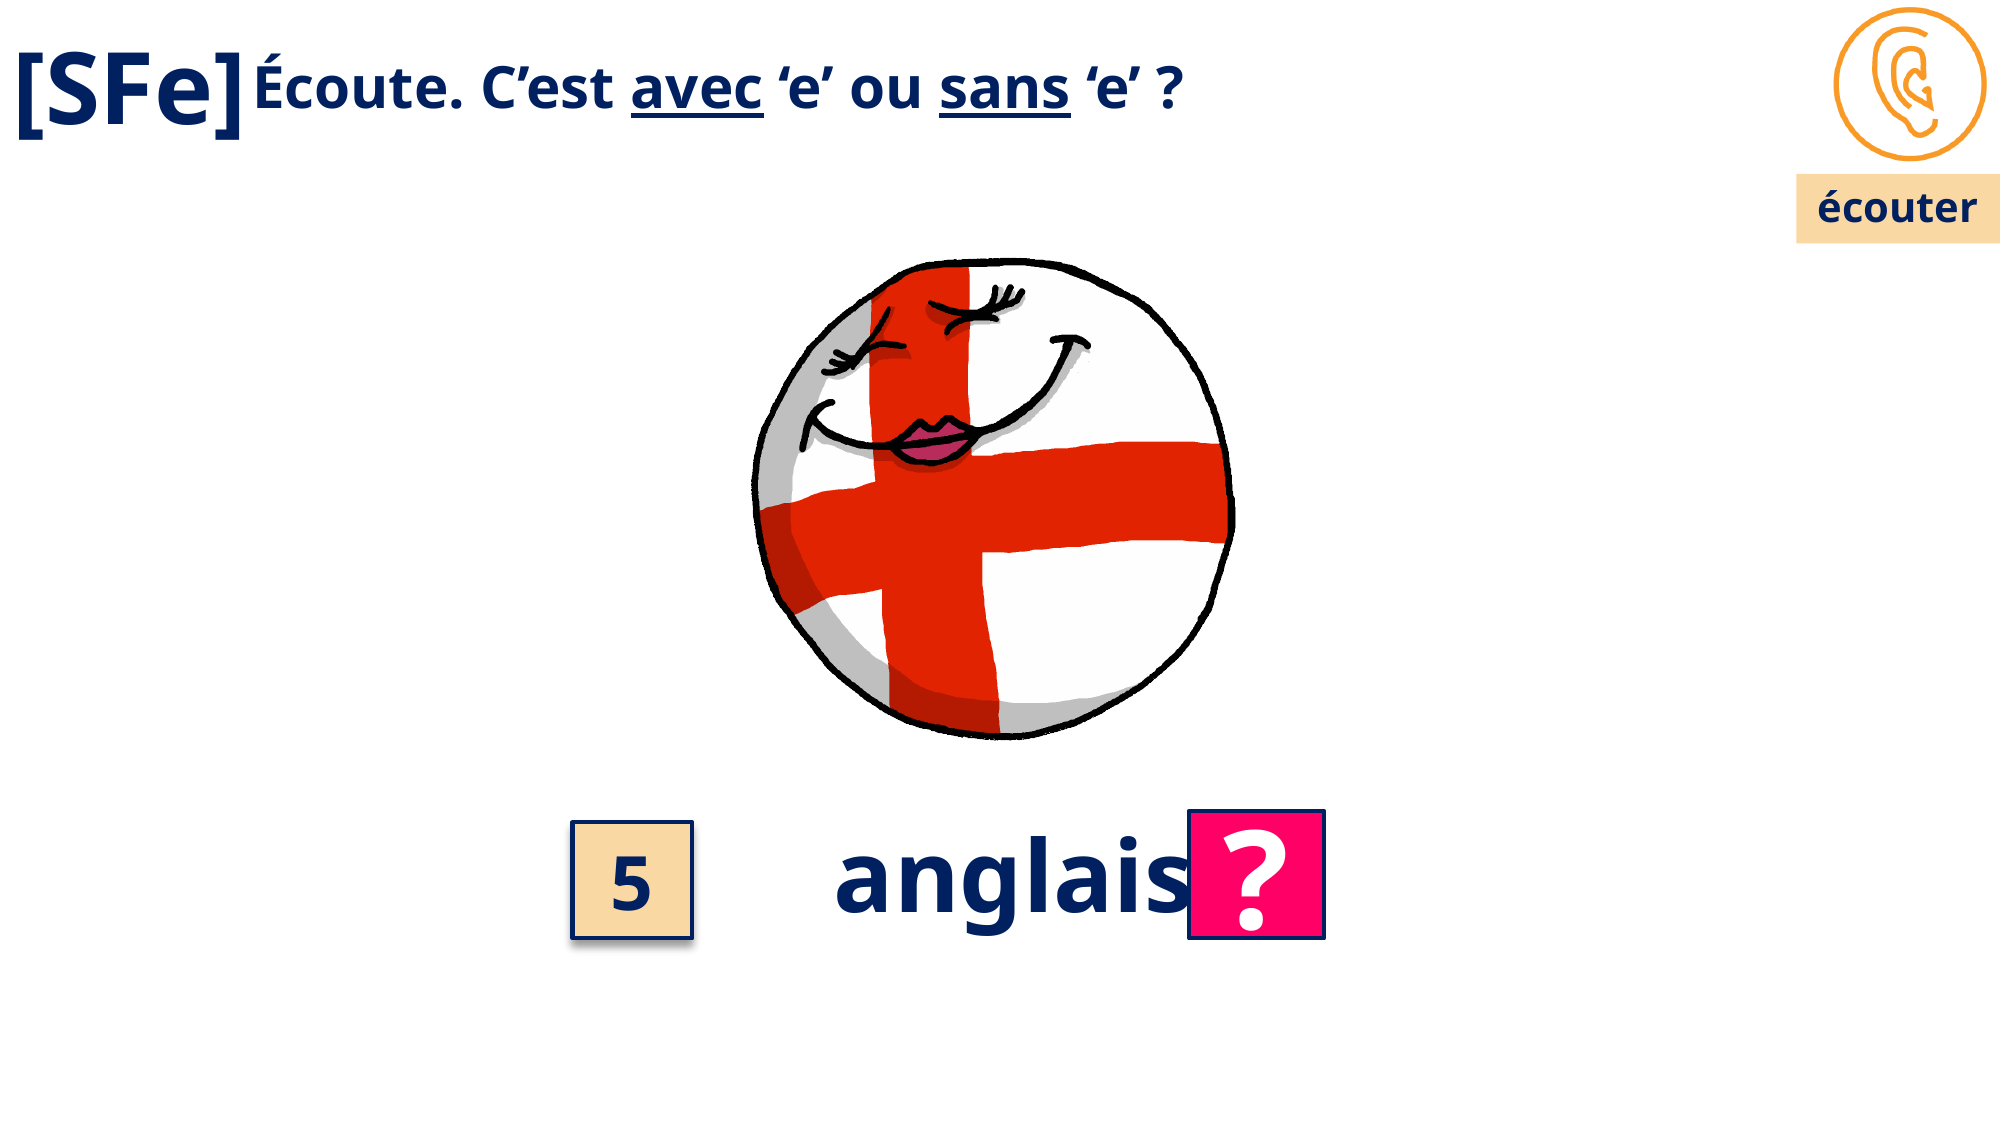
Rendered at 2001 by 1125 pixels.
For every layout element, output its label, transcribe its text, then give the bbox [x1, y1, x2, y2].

text_box anglaise [676, 771, 1412, 989]
title écouter [1796, 173, 2000, 244]
text_box 5 [570, 820, 676, 940]
text_box [SFe] [7, 0, 252, 202]
text_box Écoute. C’est avec ‘e’ ou sans ‘e’ ? [252, 0, 1499, 199]
picture [713, 217, 1375, 781]
picture [1819, 0, 2000, 181]
text_box ? [1187, 809, 1326, 940]
